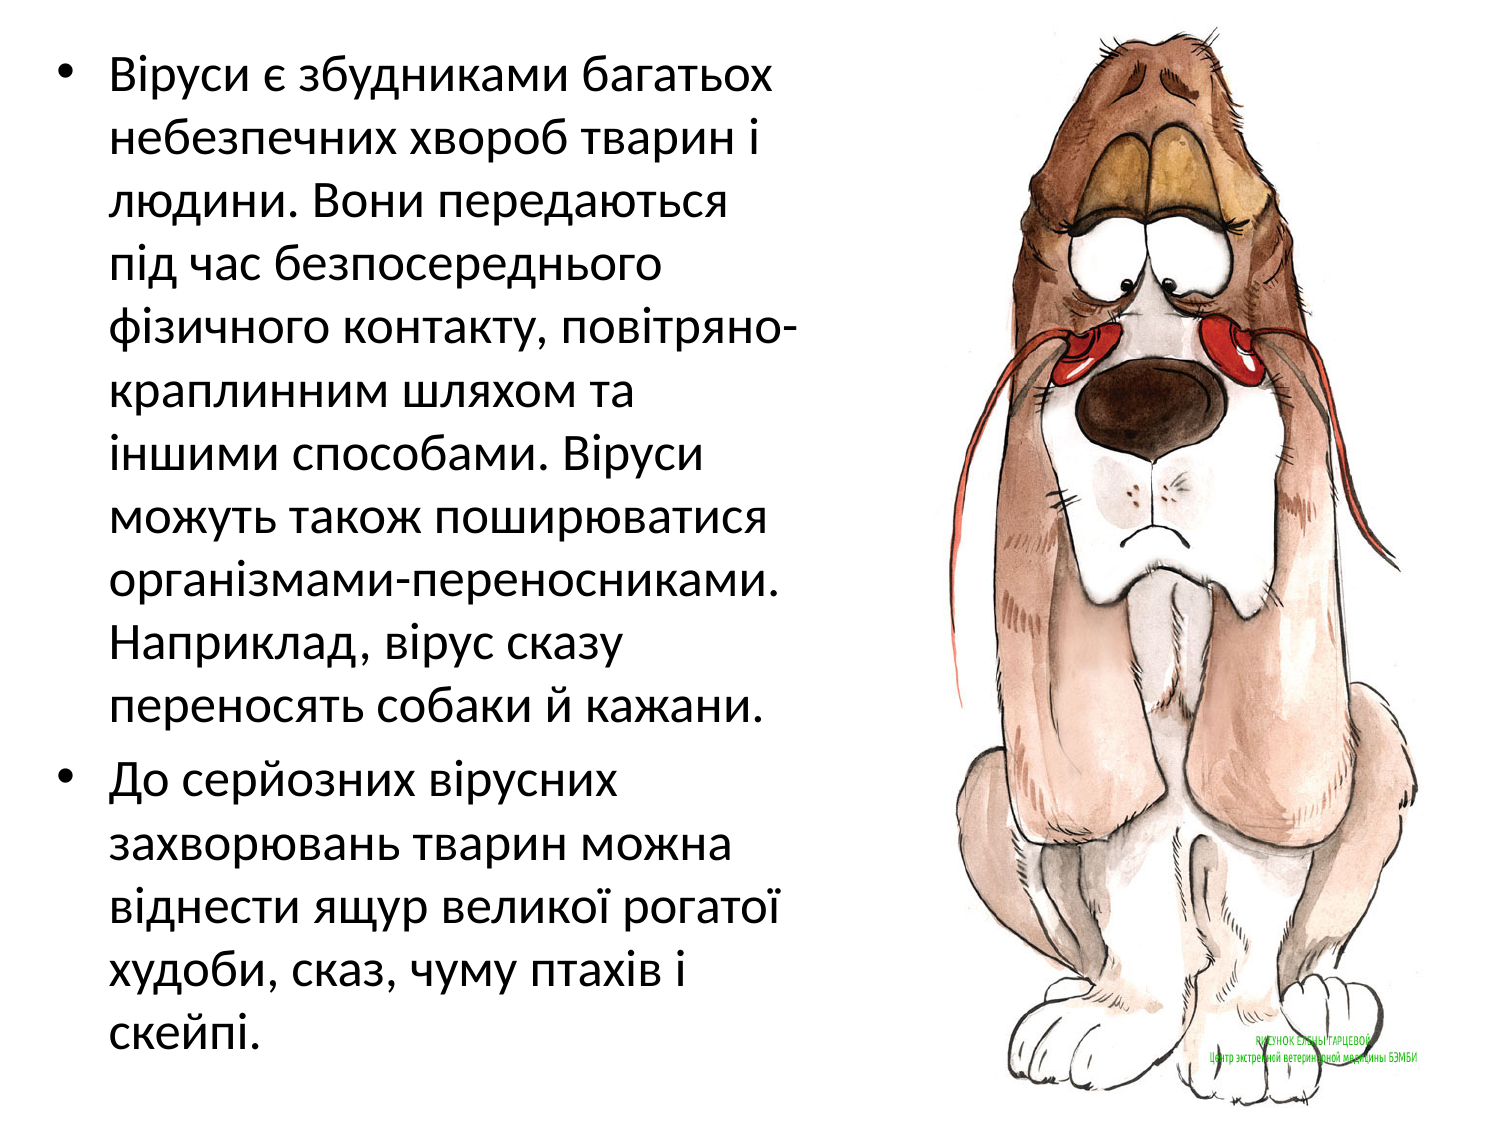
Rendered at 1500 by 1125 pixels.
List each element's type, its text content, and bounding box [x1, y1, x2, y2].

picture [935, 18, 1429, 1125]
list Віруси є збудниками багатьох небезпечних хвороб тварин і людини. Вони передаються під час безпосереднього фізичного контакту, повітряно-краплинним шляхом та іншими способами. Віруси можуть також поширюватися організмами-переносниками. Наприклад, вірус сказу переносять собаки й кажани. До серйозних вірусних захворювань тварин можна віднести ящур великої рогатої худоби, сказ, чуму птахів і скейпі. [41, 30, 815, 1125]
